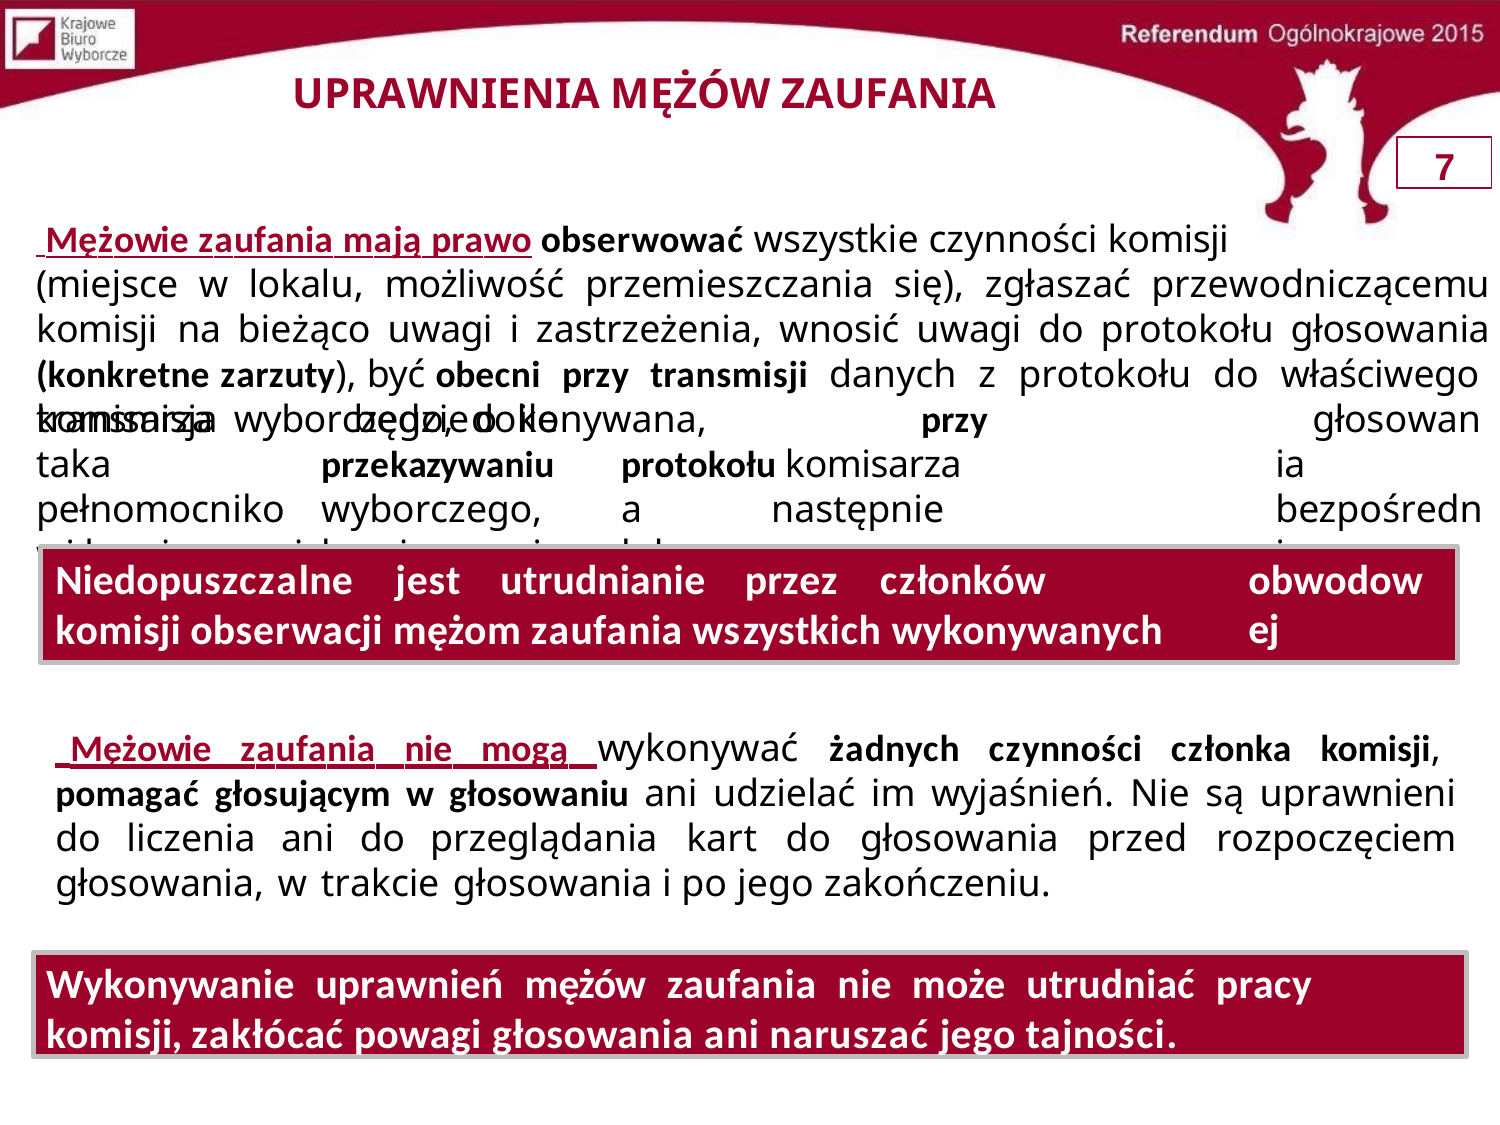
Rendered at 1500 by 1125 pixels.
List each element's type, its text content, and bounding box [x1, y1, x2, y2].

text_box Niedopuszczalne jest utrudnianie przez członków komisji obserwacji mężom zaufania wszystkich wykonywanych czynności. [55, 553, 1207, 704]
text_box 7 [1397, 137, 1492, 188]
text_box Wykonywanie uprawnień mężów zaufania nie może utrudniać pracy komisji, zakłócać powagi głosowania ani naruszać jego tajności. [33, 952, 1467, 1057]
title UPRAWNIENIA MĘŻÓW ZAUFANIA [42, 13, 1458, 215]
text_box [40, 546, 1458, 663]
text_box Mężowie zaufania nie mogą wykonywać żadnych czynności członka komisji, pomagać głosującym w głosowaniu ani udzielać im wyjaśnień. Nie są uprawnieni do liczenia ani do przeglądania kart do głosowania przed rozpoczęciem głosowania, w trakcie głosowania i po jego zakończeniu. [53, 723, 1458, 904]
text_box obwodowej [1248, 553, 1443, 653]
picture [0, 0, 1500, 262]
text_box Mężowie zaufania mają prawo obserwować wszystkie czynności komisji (miejsce w lokalu, możliwość przemieszczania się), zgłaszać przewodniczącemu komisji na bieżąco uwagi i zastrzeżenia, wnosić uwagi do protokołu głosowania (konkretne zarzuty), być obecni przy transmisji danych z protokołu do właściwego komisarza wyborczego, o ile [33, 215, 1491, 441]
text_box będzie dokonywana, przy przekazywaniu protokołu komisarza wyborczego, a następnie komisarzowi lub [319, 395, 1273, 546]
text_box głosowania bezpośrednio [1273, 395, 1491, 576]
text_box transmisja taka pełnomocnikowi komisarzowi. [33, 395, 315, 621]
